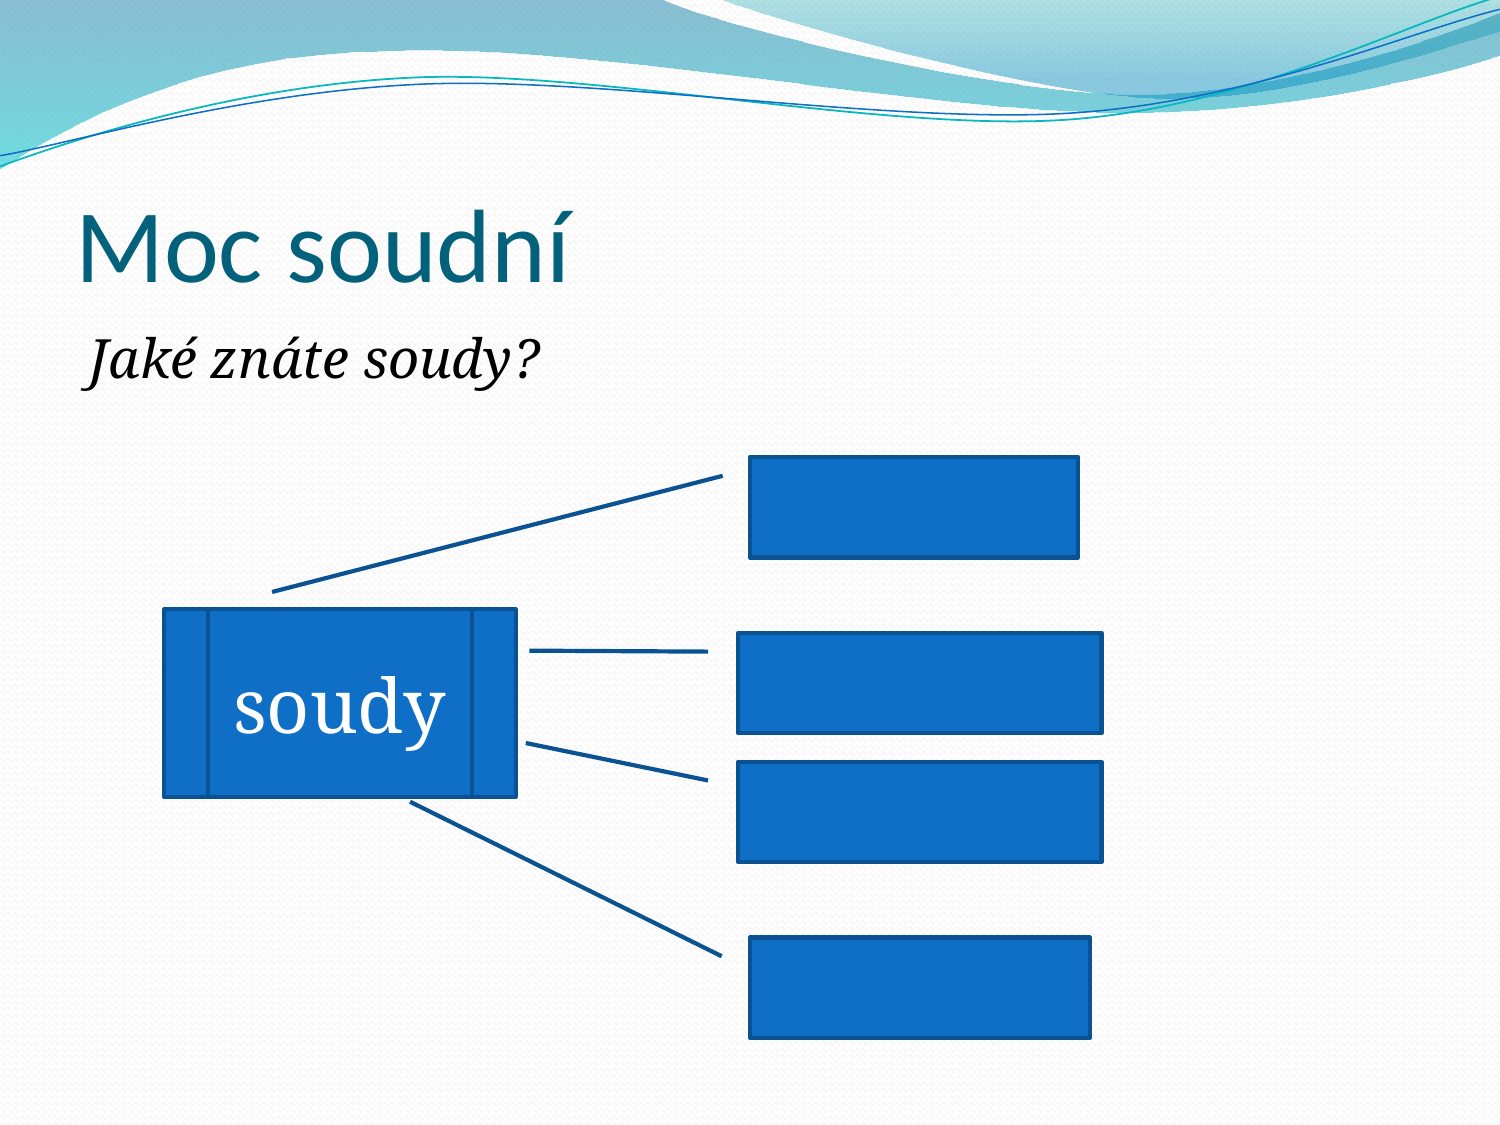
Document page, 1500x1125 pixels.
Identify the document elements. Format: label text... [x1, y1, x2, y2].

list Jaké znáte soudy? [75, 317, 1425, 1038]
text_box [736, 631, 1104, 735]
text_box [748, 455, 1080, 560]
text_box [271, 473, 724, 594]
text_box [748, 935, 1092, 1040]
text_box [409, 799, 723, 959]
text_box soudy [162, 607, 518, 799]
title Moc soudní [75, 115, 1425, 303]
text_box [525, 740, 709, 783]
text_box [529, 648, 709, 654]
text_box [736, 760, 1104, 864]
